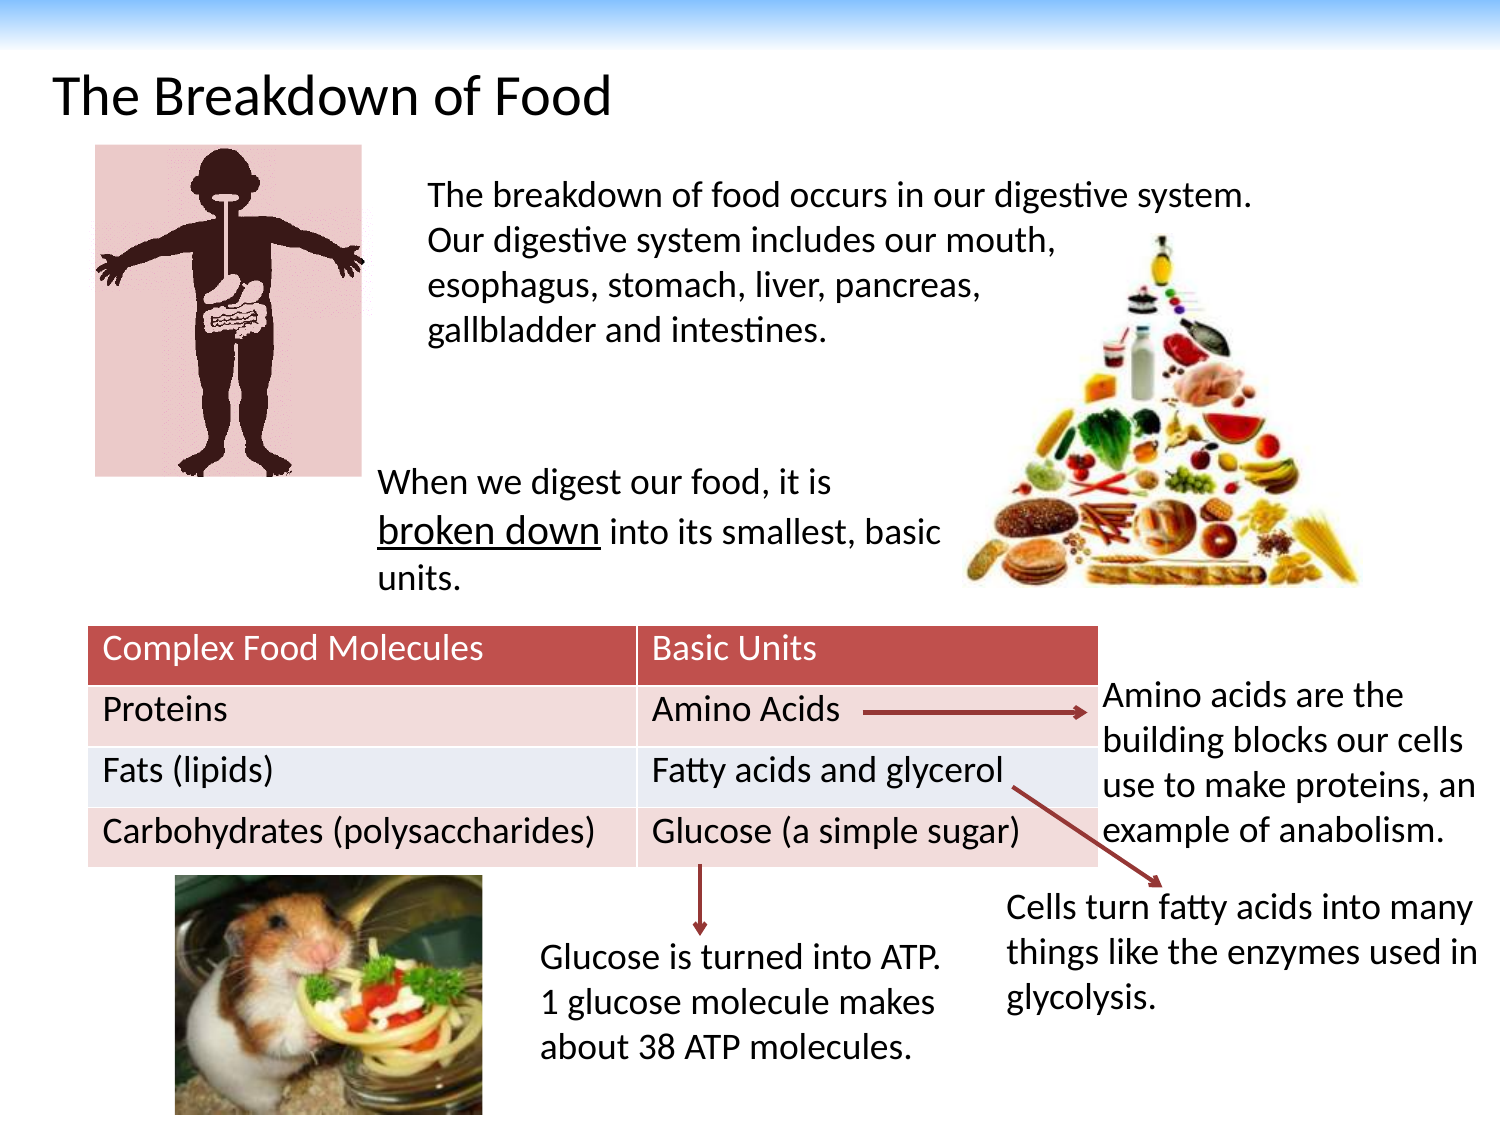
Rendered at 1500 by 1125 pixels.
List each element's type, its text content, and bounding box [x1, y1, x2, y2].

table_cell Fats (lipids) [88, 748, 636, 807]
table_cell Carbohydrates (polysaccharides) [88, 808, 636, 867]
table_cell Proteins [88, 687, 636, 746]
table_header Basic Units [638, 626, 1098, 685]
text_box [1012, 786, 1163, 888]
text_box Glucose is turned into ATP. 1 glucose molecule makes about 38 ATP molecules. [524, 924, 975, 1075]
table_header Complex Food Molecules [88, 626, 636, 685]
text_box Cells turn fatty acids into many things like the enzymes used in glycolysis. [991, 874, 1500, 1025]
picture [962, 233, 1363, 588]
text_box The breakdown of food occurs in our digestive system. Our digestive system includes our mouth, esophagus, stomach, liver, pancreas, gallbladder and intestines. [412, 162, 1275, 358]
table_cell Fatty acids and glycerol [638, 748, 1087, 807]
text_box Amino acids are the building blocks our cells use to make proteins, an example of anabolism. [1087, 662, 1500, 858]
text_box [87, 144, 375, 477]
table_cell Amino Acids [638, 687, 1087, 746]
text_box The Breakdown of Food [37, 52, 888, 135]
text_box When we digest our food, it is broken down into its smallest, basic units. [362, 450, 991, 605]
picture [174, 874, 483, 1116]
text_box [0, 0, 1500, 52]
table_cell Glucose (a simple sugar) [638, 808, 1007, 867]
